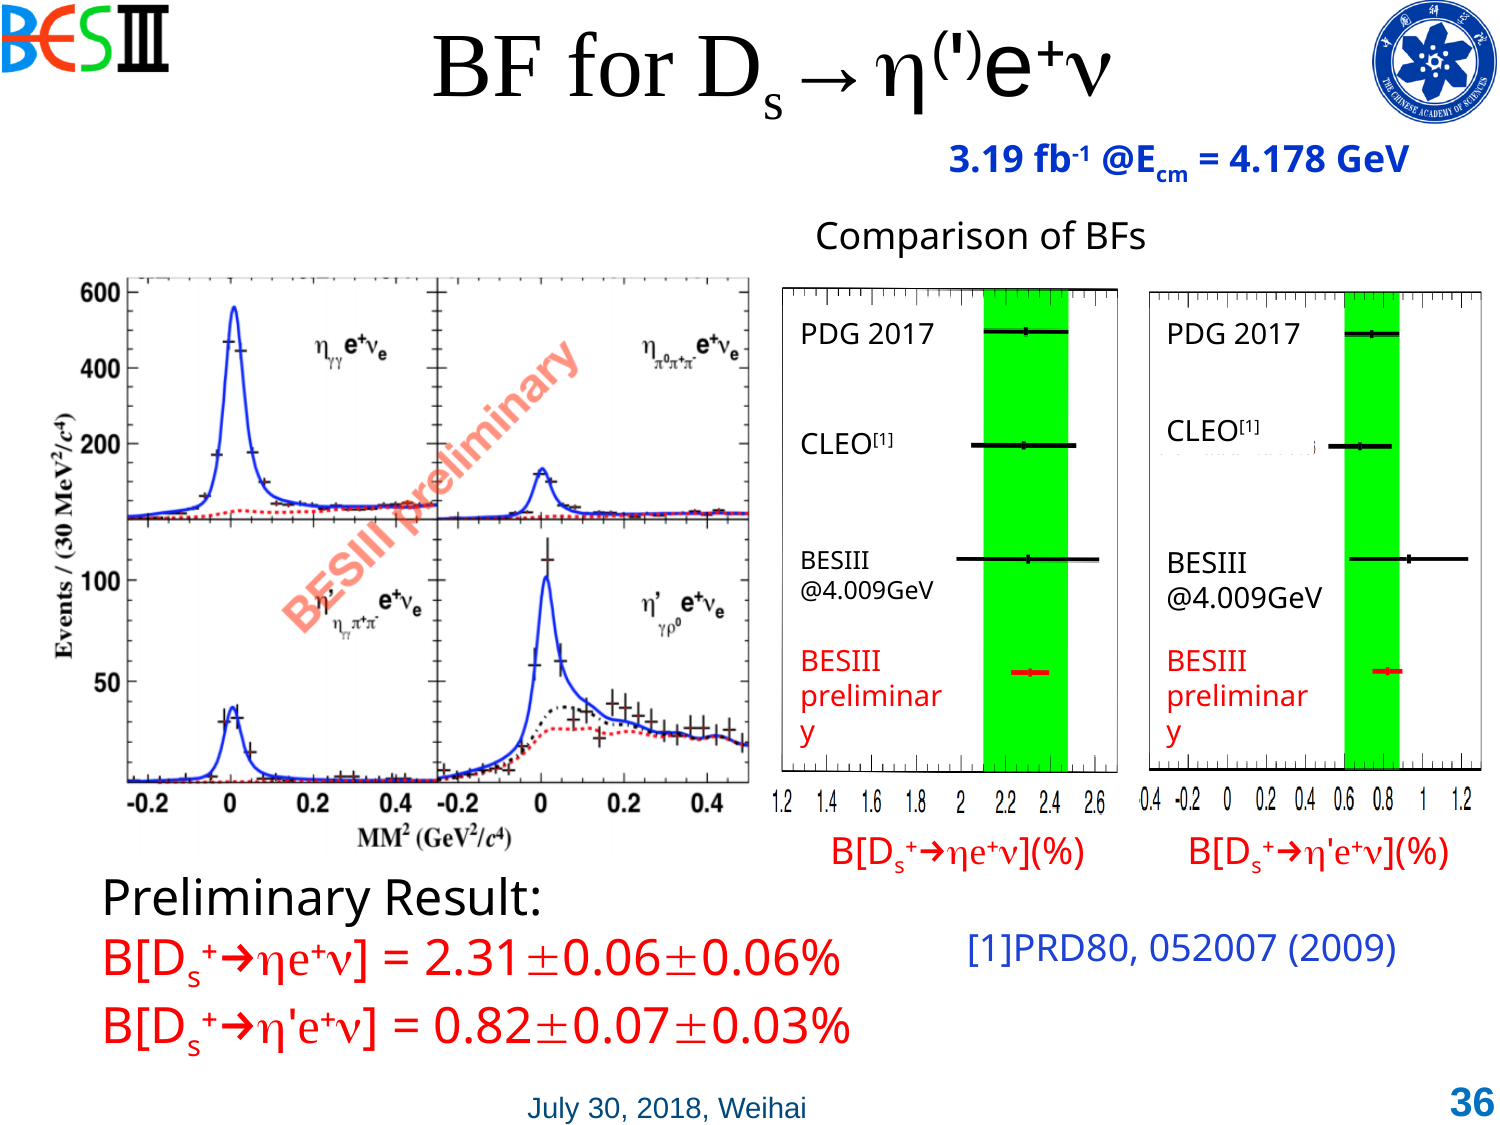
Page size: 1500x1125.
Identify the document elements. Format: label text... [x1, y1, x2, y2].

title BF for Ds→h(')e+n [169, 1, 1377, 134]
picture [2, 4, 169, 73]
picture [46, 265, 758, 861]
picture [1372, 0, 1497, 124]
text_box Preliminary Result: B[Ds+→he+n] = 2.310.060.06% B[Ds+→h'e+n] = 0.820.070.03% [86, 857, 1154, 1070]
text_box 3.19 fb-1 @Ecm = 4.178 GeV [916, 128, 1471, 194]
text_box [1]PRD80, 052007 (2009) [952, 916, 1424, 977]
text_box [773, 265, 1485, 881]
text_box Comparison of BFs [800, 204, 1167, 258]
footer July 30, 2018, Weihai [512, 1082, 1069, 1125]
slide_number 36 [1193, 1070, 1500, 1118]
